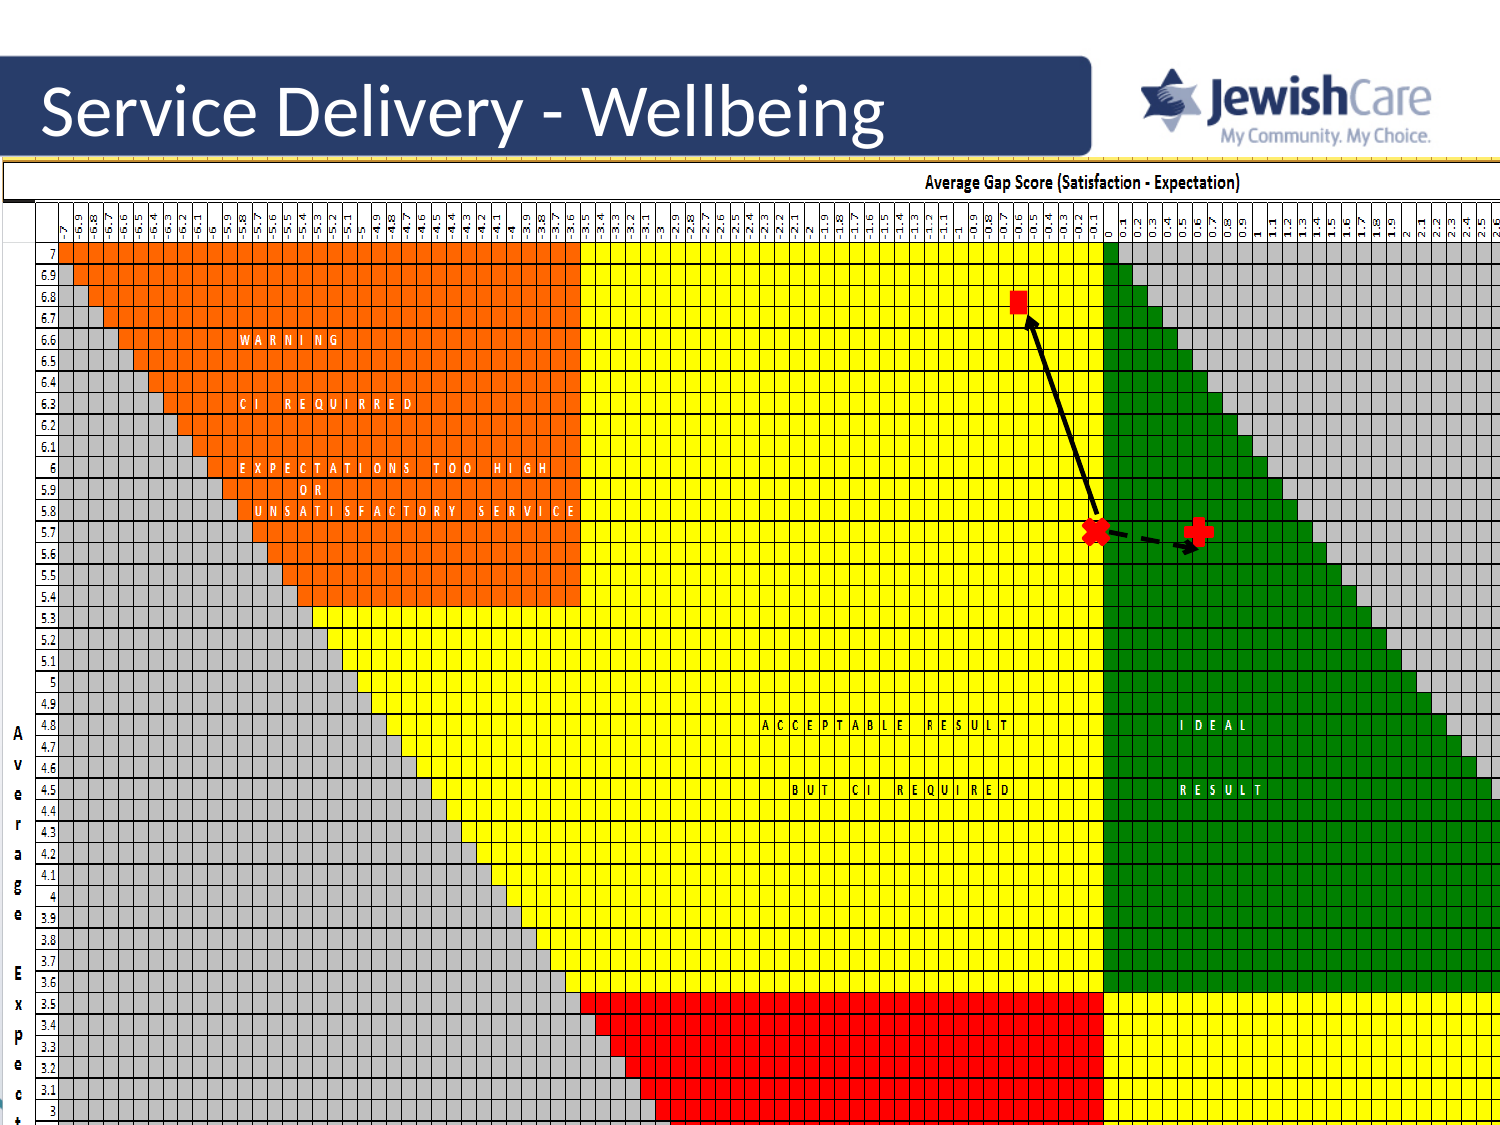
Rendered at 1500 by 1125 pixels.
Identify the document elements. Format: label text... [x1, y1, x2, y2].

title Service Delivery - Wellbeing [26, 54, 1093, 156]
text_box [1027, 314, 1098, 515]
picture [0, 0, 1500, 1125]
